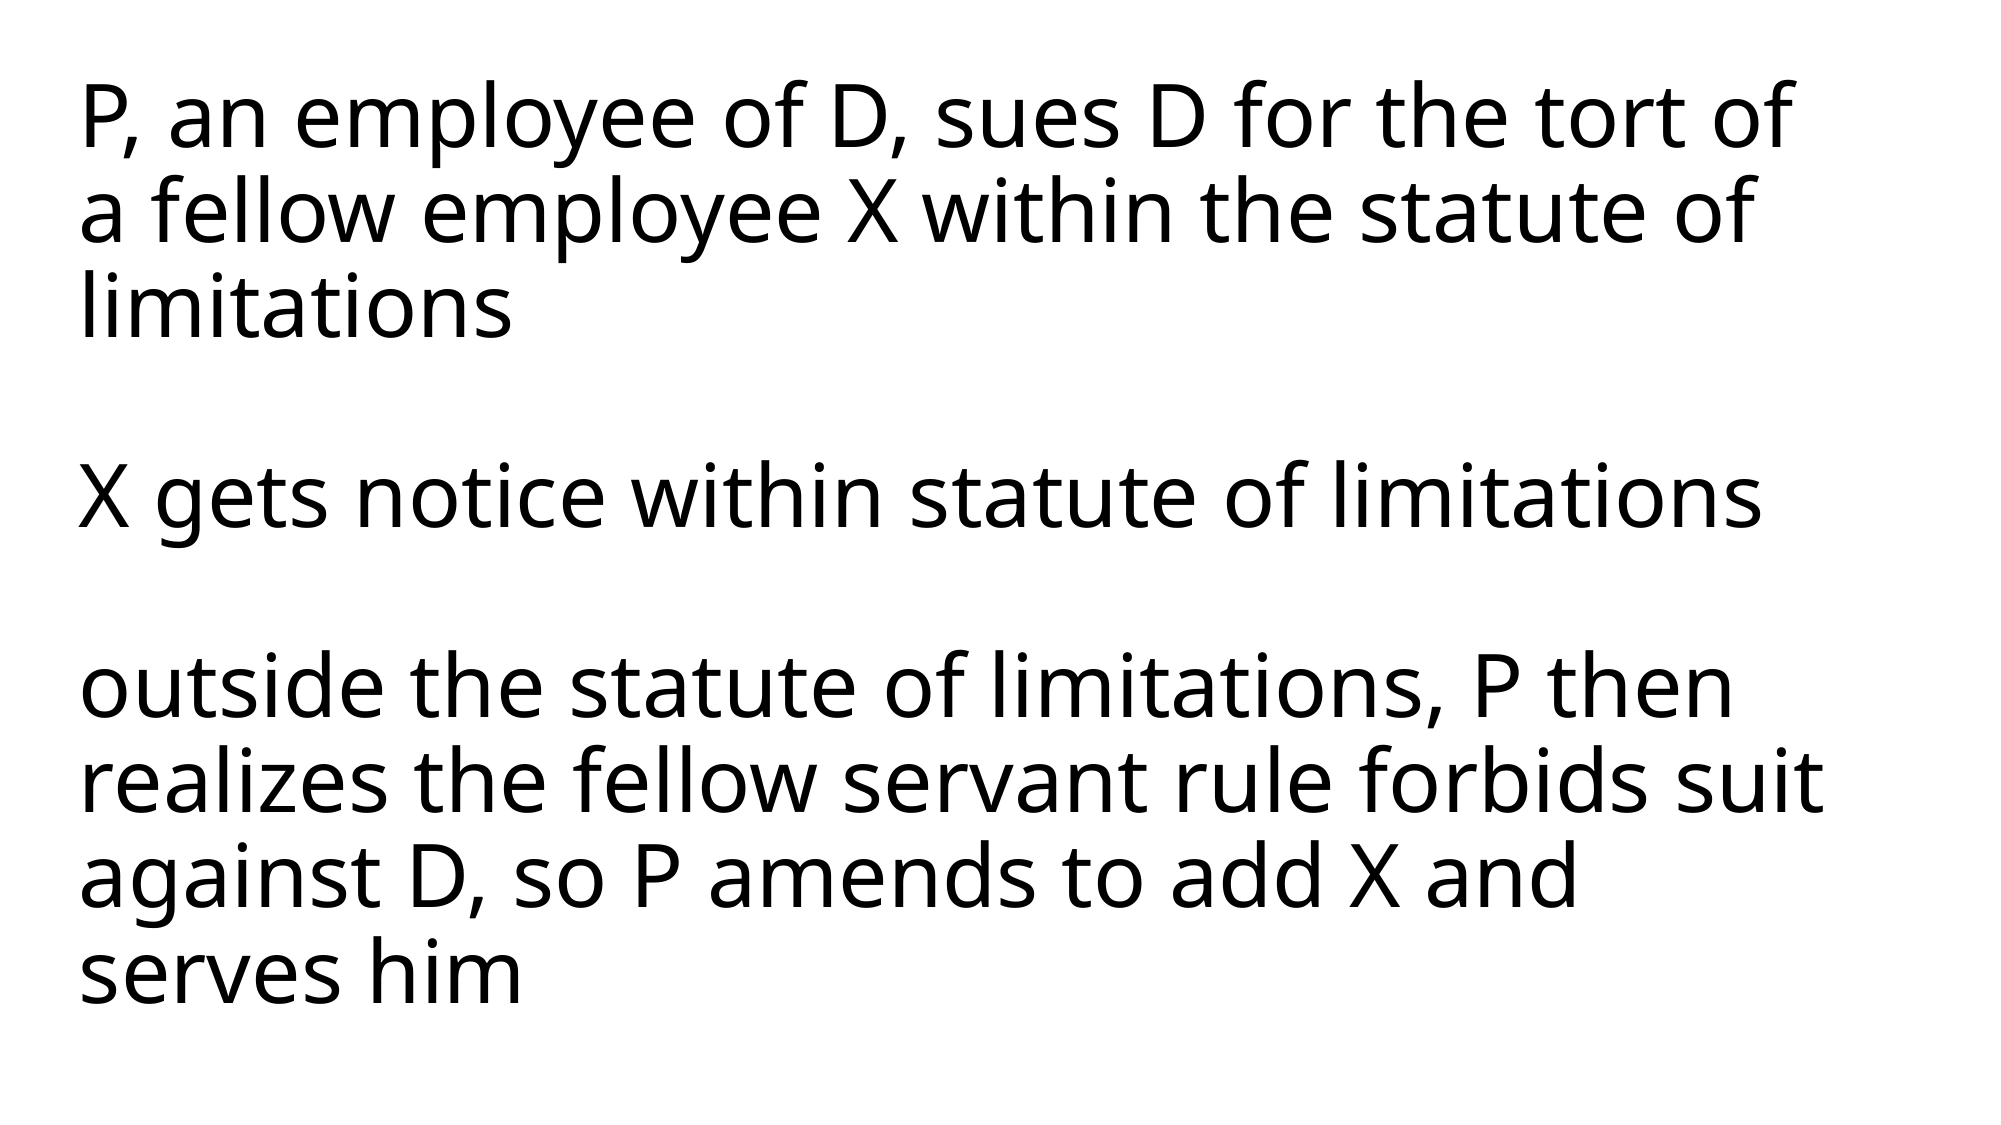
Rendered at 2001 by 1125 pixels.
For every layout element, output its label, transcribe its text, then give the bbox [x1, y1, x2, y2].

title P, an employee of D, sues D for the tort of a fellow employee X within the statute of limitations X gets notice within statute of limitations outside the statute of limitations, P then realizes the fellow servant rule forbids suit against D, so P amends to add X and serves him [64, 59, 1863, 1034]
